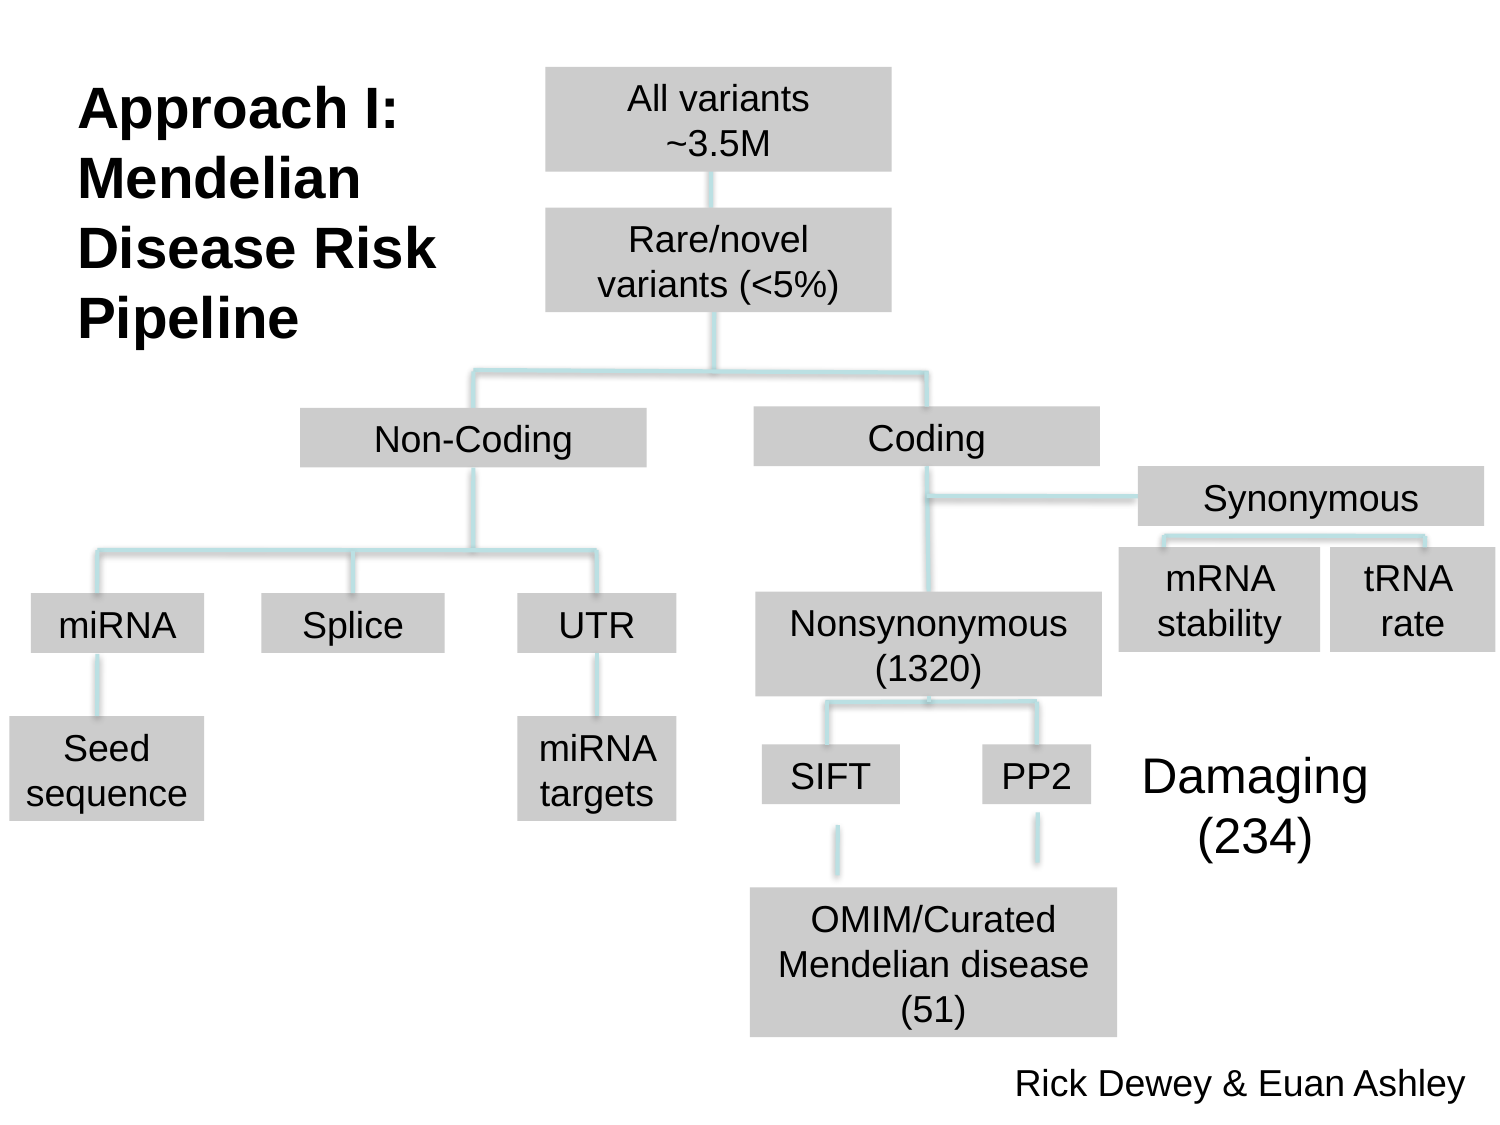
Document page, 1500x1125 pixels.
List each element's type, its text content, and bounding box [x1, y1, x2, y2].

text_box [9, 549, 677, 823]
text_box PP2 [982, 744, 1092, 805]
text_box Damaging (234) [1126, 736, 1384, 932]
text_box Approach I: Mendelian Disease Risk Pipeline [62, 62, 513, 358]
text_box Synonymous [1137, 466, 1485, 526]
text_box Nonsynonymous (1320) [755, 591, 1102, 697]
text_box Rick Dewey & Euan Ashley [999, 1051, 1500, 1112]
text_box OMIM/Curated Mendelian disease (51) [749, 887, 1118, 1038]
text_box tRNA rate [1330, 547, 1496, 652]
text_box SIFT [761, 744, 900, 805]
text_box All variants ~3.5M [545, 66, 892, 172]
text_box Coding [753, 406, 1100, 467]
text_box Rare/novel variants (<5%) [545, 207, 892, 313]
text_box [473, 369, 929, 373]
text_box Non-Coding [300, 407, 647, 468]
text_box mRNA stability [1118, 547, 1321, 652]
